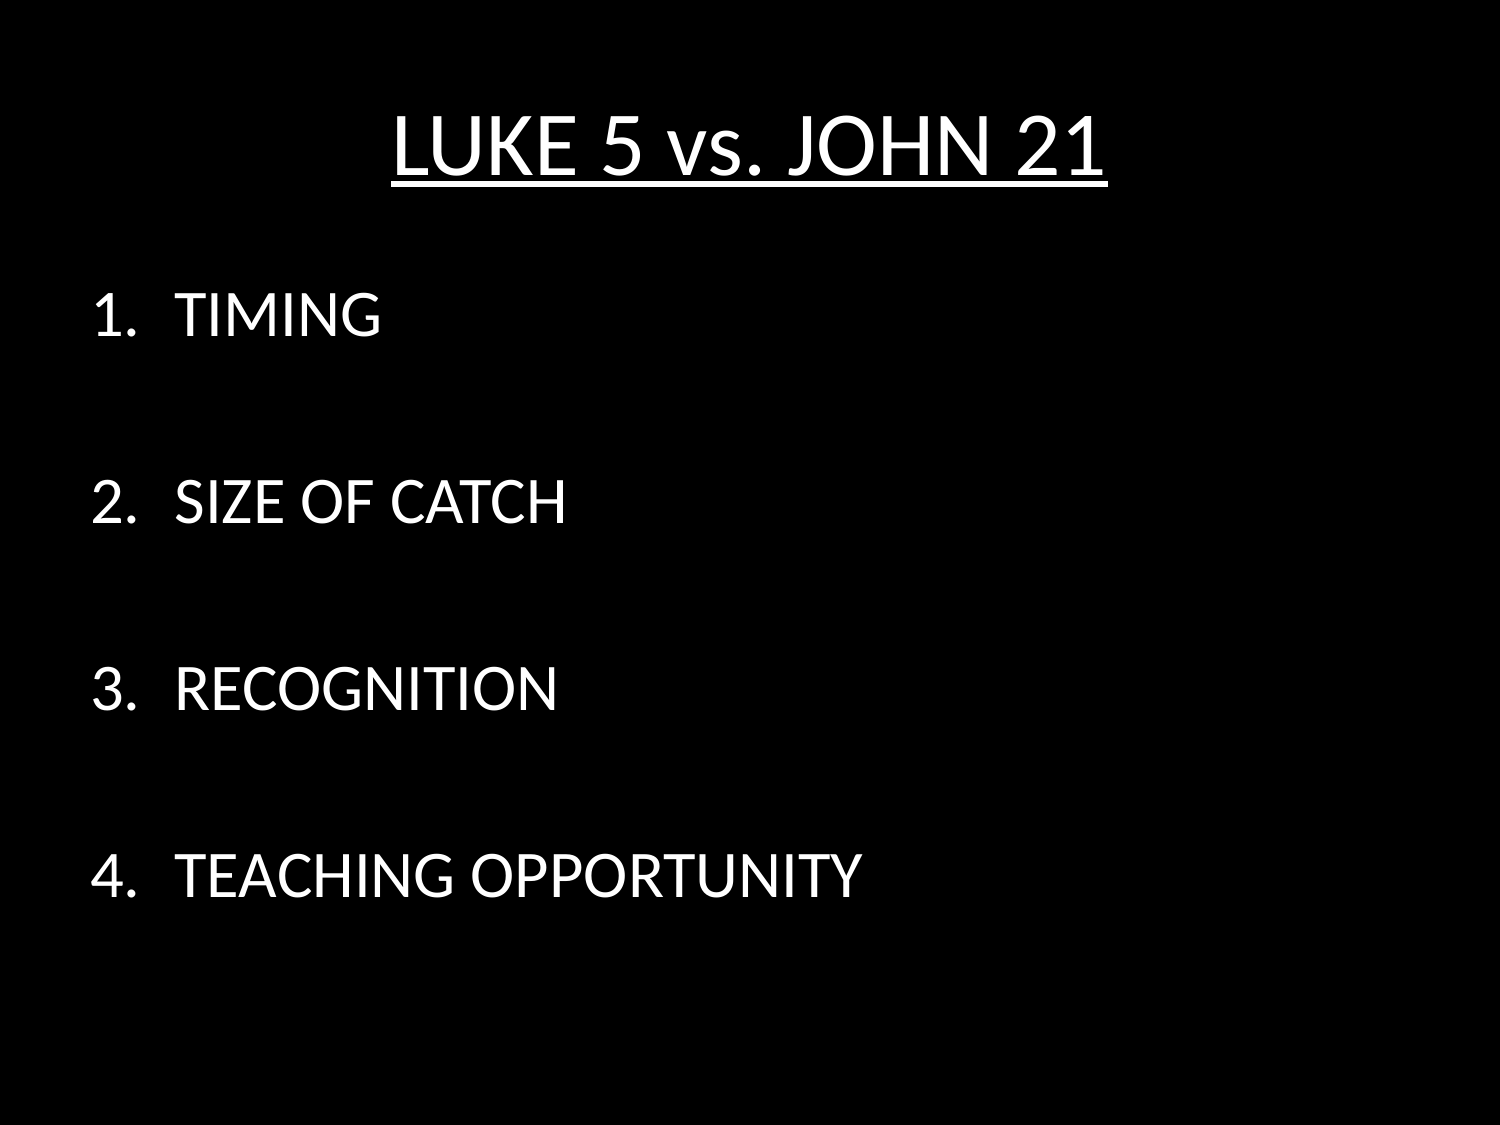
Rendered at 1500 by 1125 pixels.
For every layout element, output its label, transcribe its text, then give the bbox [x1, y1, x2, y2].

list TIMING SIZE OF CATCH RECOGNITION TEACHING OPPORTUNITY [75, 262, 1425, 1005]
title LUKE 5 vs. JOHN 21 [75, 45, 1425, 233]
